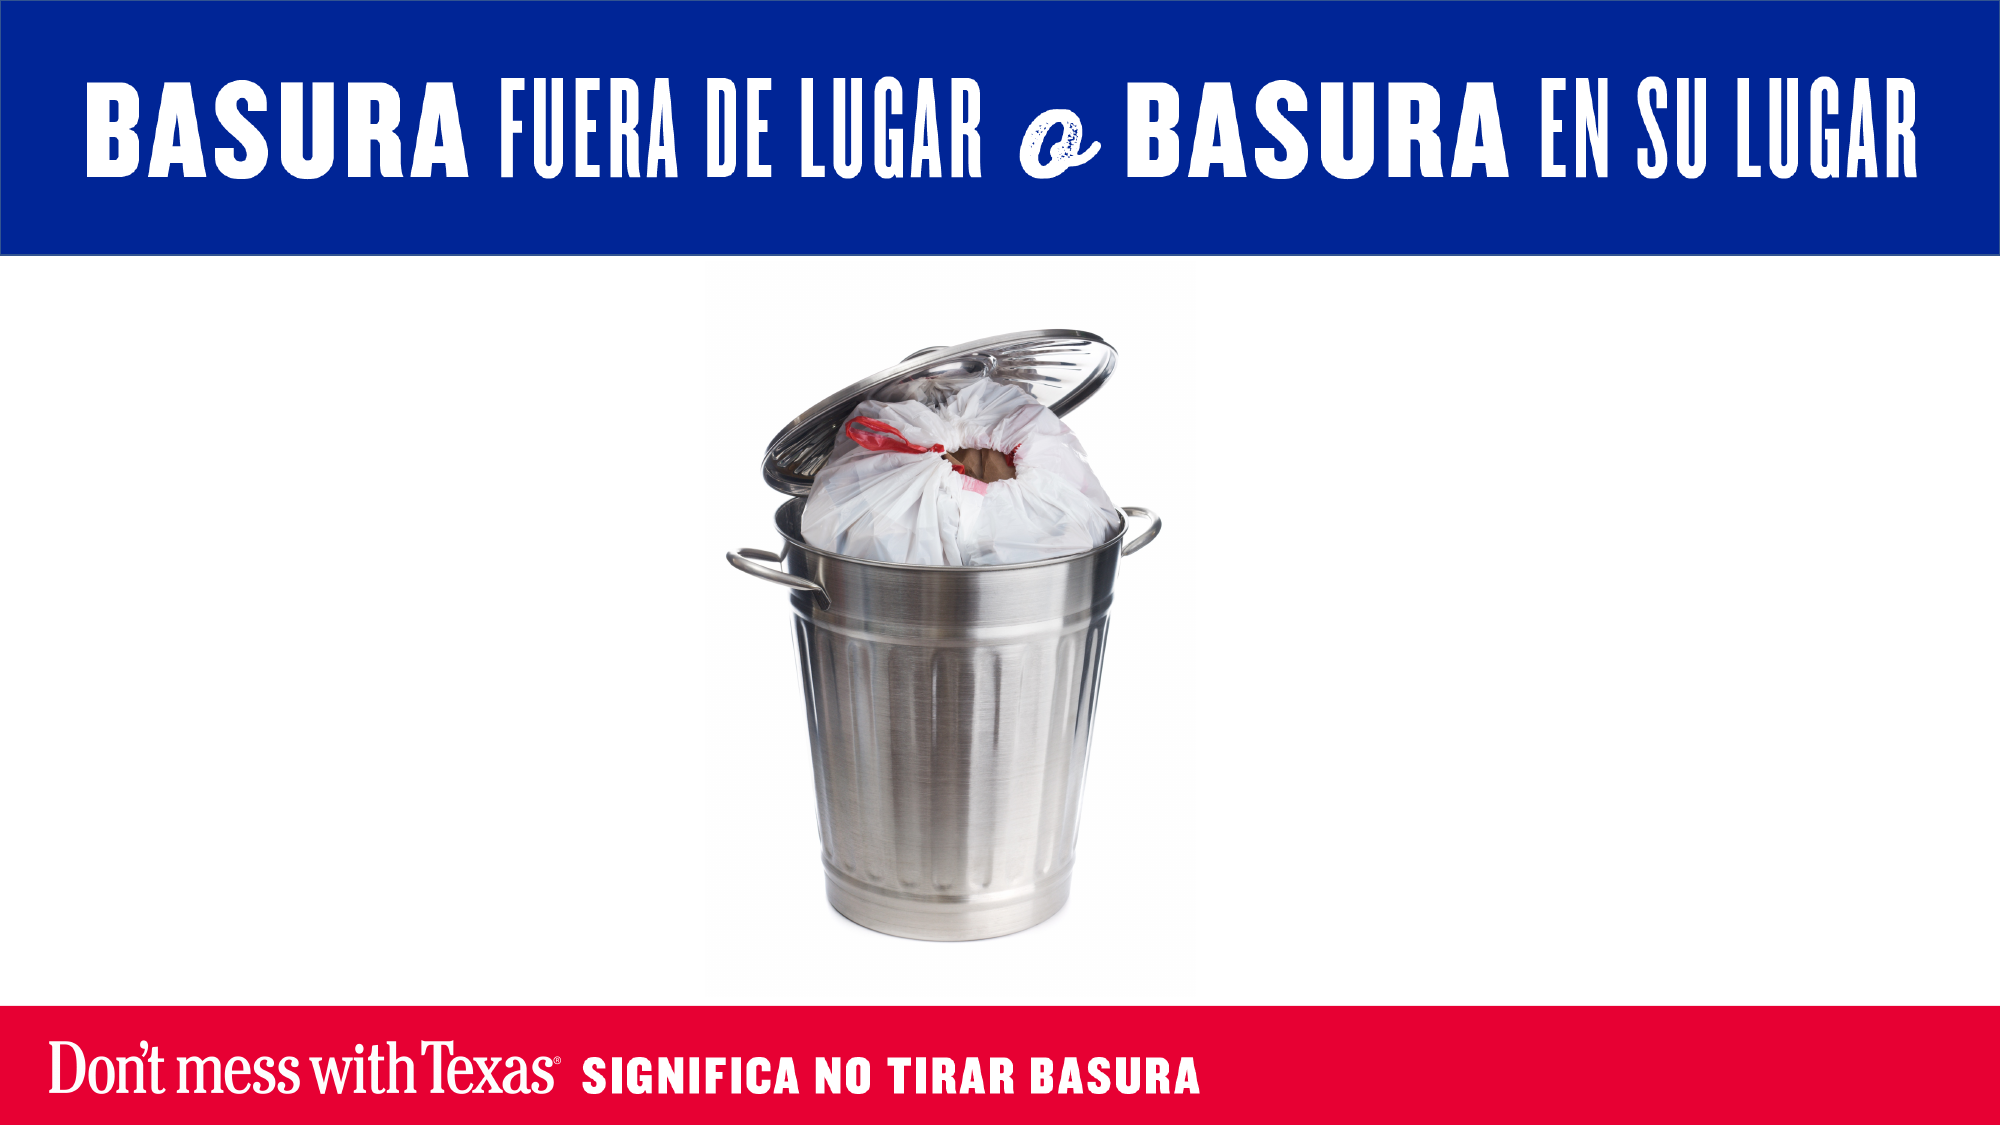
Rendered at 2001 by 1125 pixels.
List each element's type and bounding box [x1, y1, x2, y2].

picture [0, 4, 2000, 1125]
text_box [0, 0, 2000, 4]
